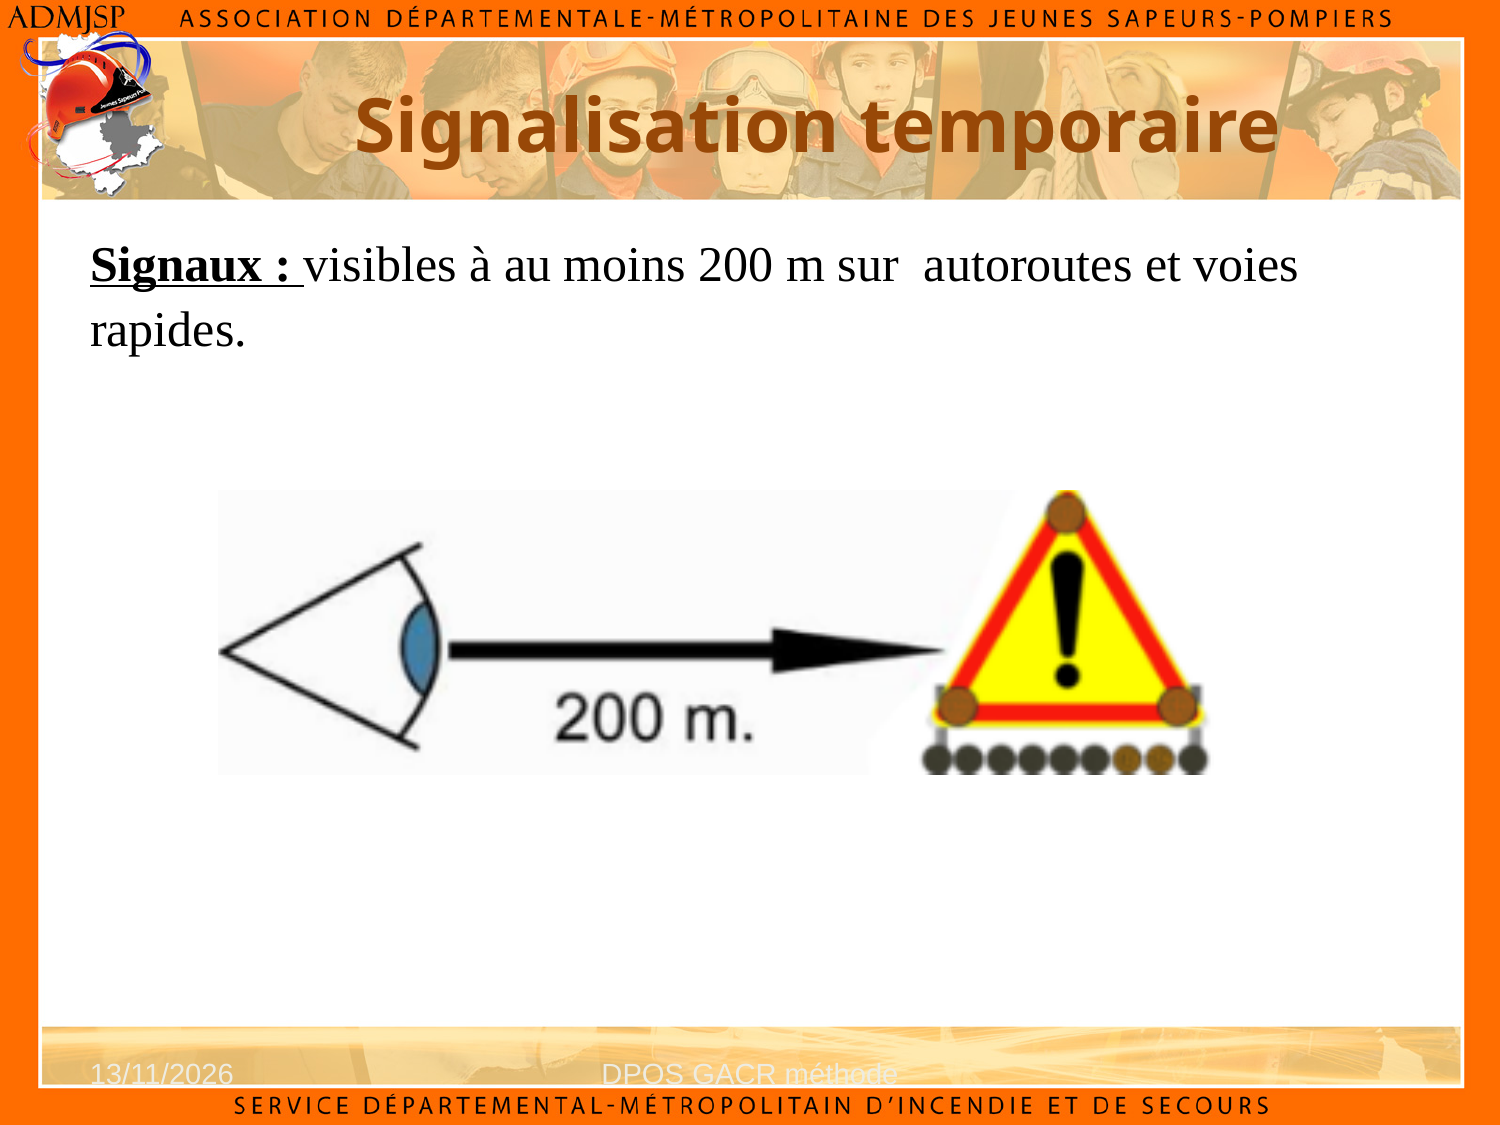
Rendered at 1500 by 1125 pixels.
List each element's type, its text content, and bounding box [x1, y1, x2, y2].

text_box 14/01/2025 [75, 1042, 425, 1103]
text_box Signalisation temporaire [183, 45, 1453, 200]
title Signaux : visibles à au moins 200 m sur autoroutes et voies rapides. [75, 220, 1447, 375]
text_box DPOS GACR méthode [512, 1042, 988, 1103]
picture [0, 0, 1500, 1125]
